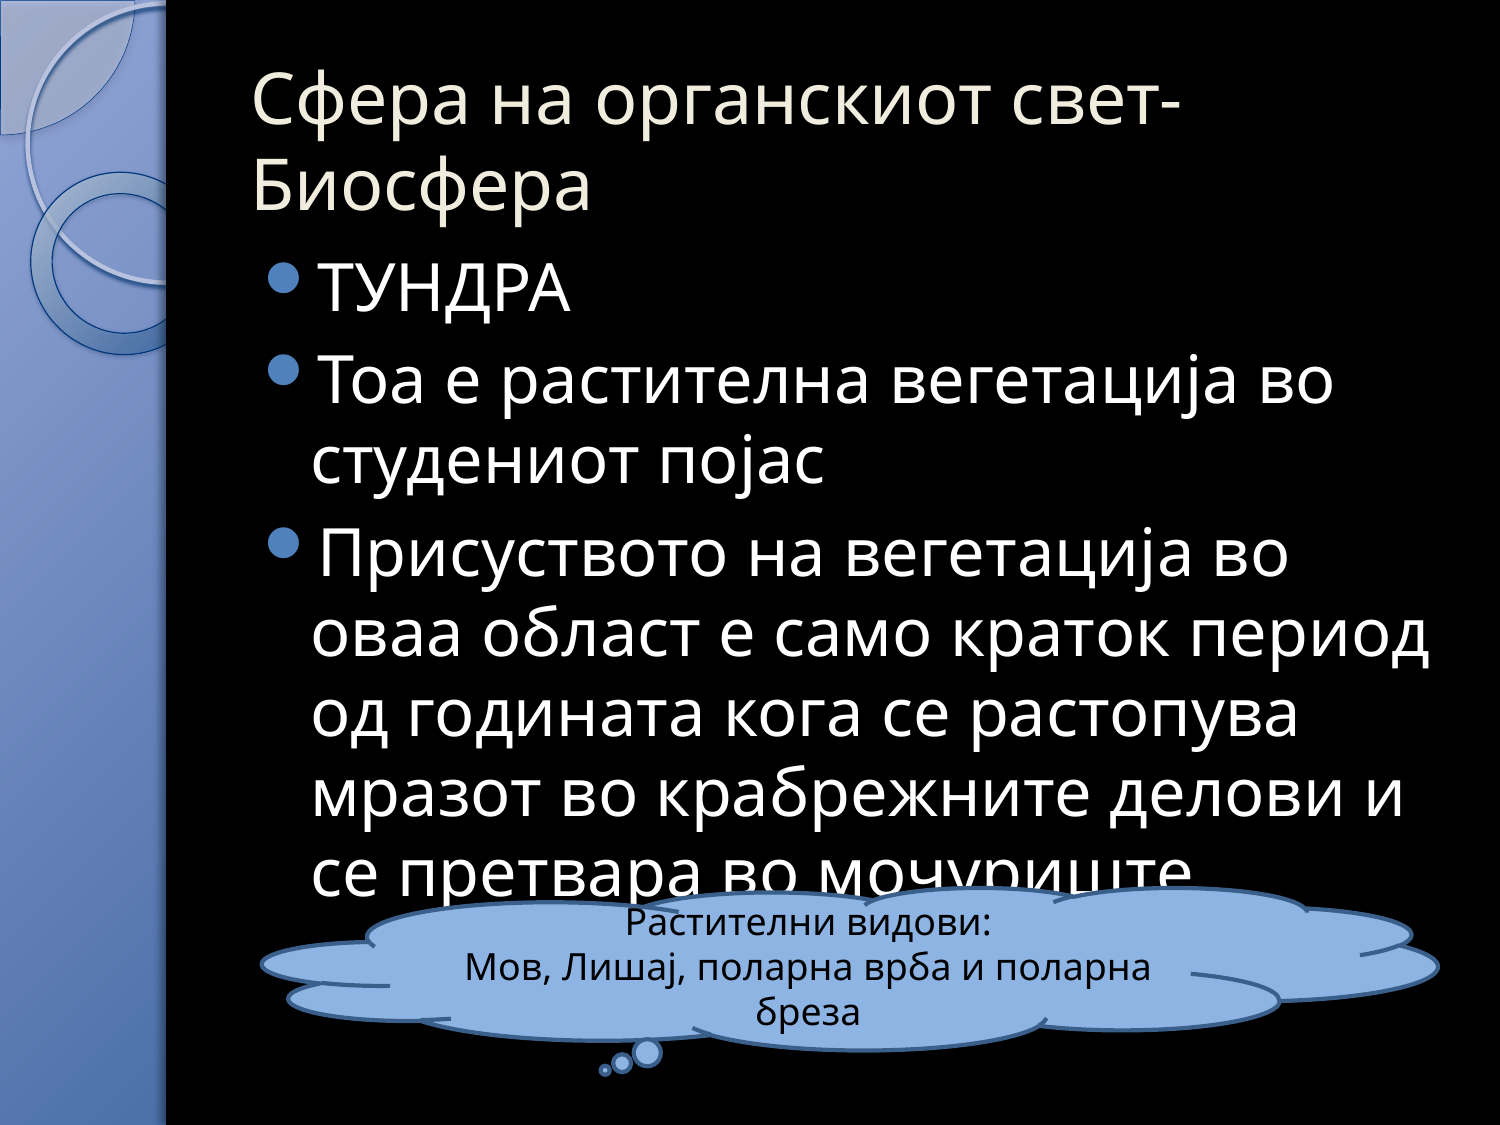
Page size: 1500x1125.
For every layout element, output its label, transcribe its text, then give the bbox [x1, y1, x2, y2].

title Сфера на органскиот свет-Биосфера [235, 45, 1466, 233]
list ТУНДРА Тоа е растителна вегетација во студениот појас Присуството на вегетација во оваа област е само краток период од годината кога се растопува мразот во крабрежните делови и се претвара во мочуриште. [235, 237, 1466, 1025]
text_box Растителни видови: Мов, Лишај, поларна врба и поларна бреза [259, 885, 1441, 1077]
